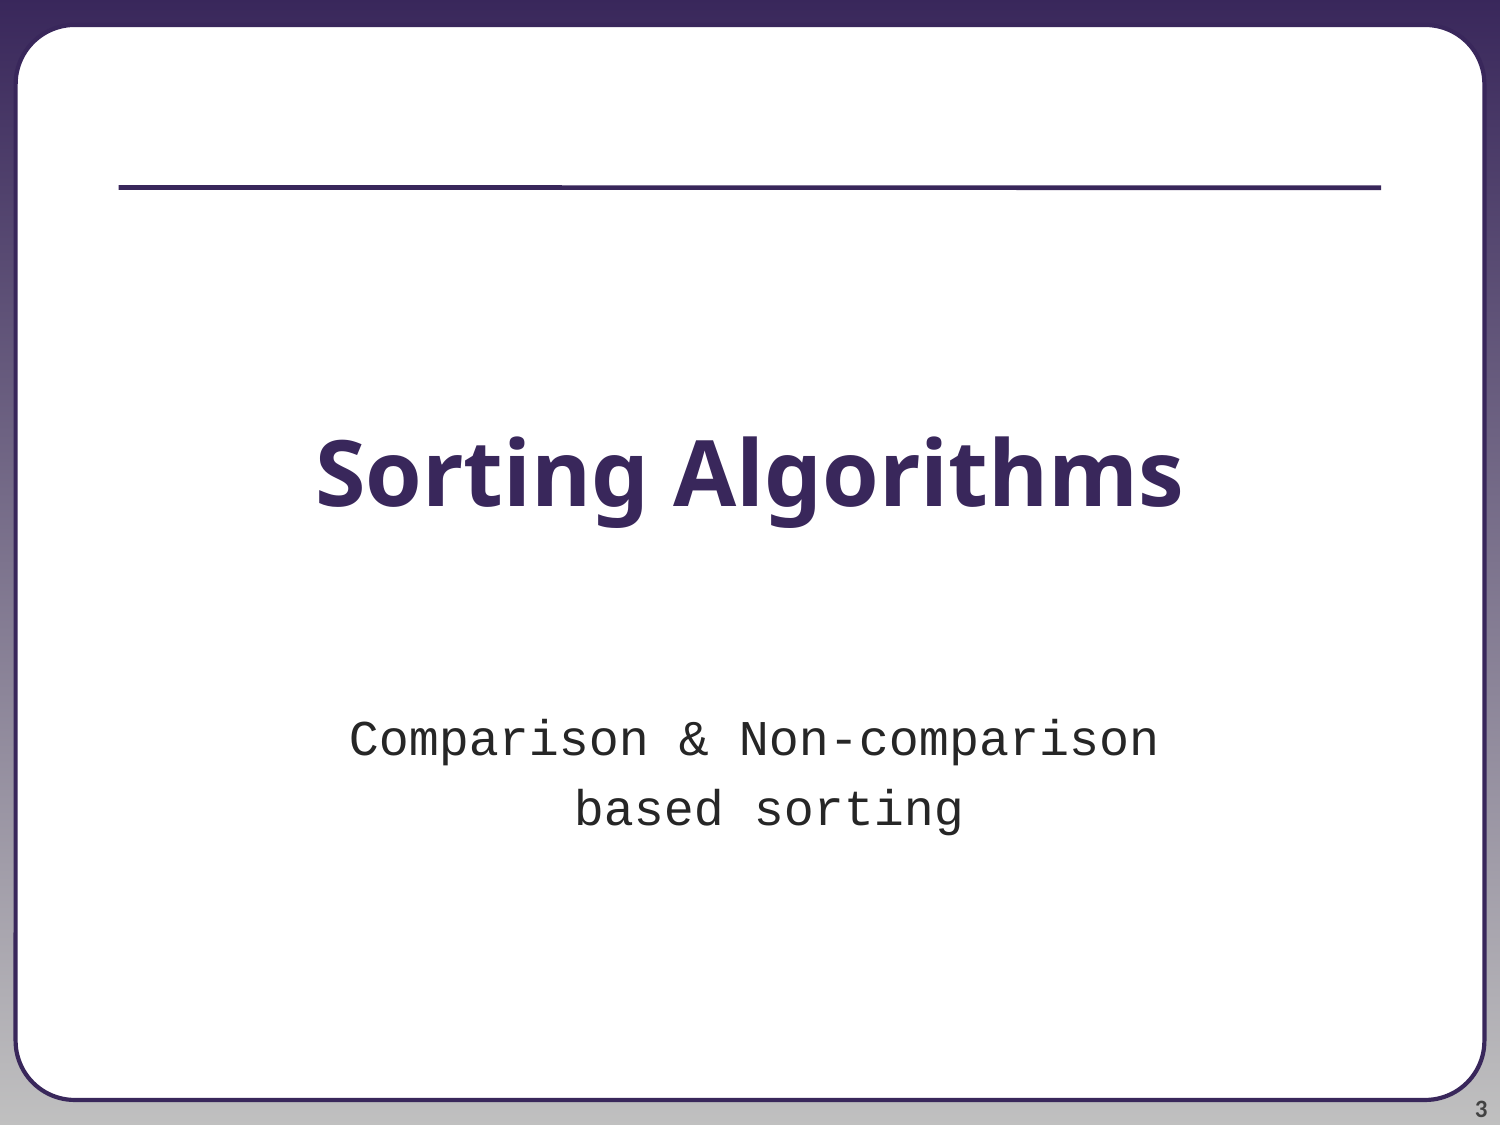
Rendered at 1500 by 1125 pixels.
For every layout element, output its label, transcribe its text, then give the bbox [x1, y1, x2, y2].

title Sorting Algorithms [112, 349, 1388, 591]
subtitle Comparison & Non-comparison based sorting [112, 637, 1388, 925]
